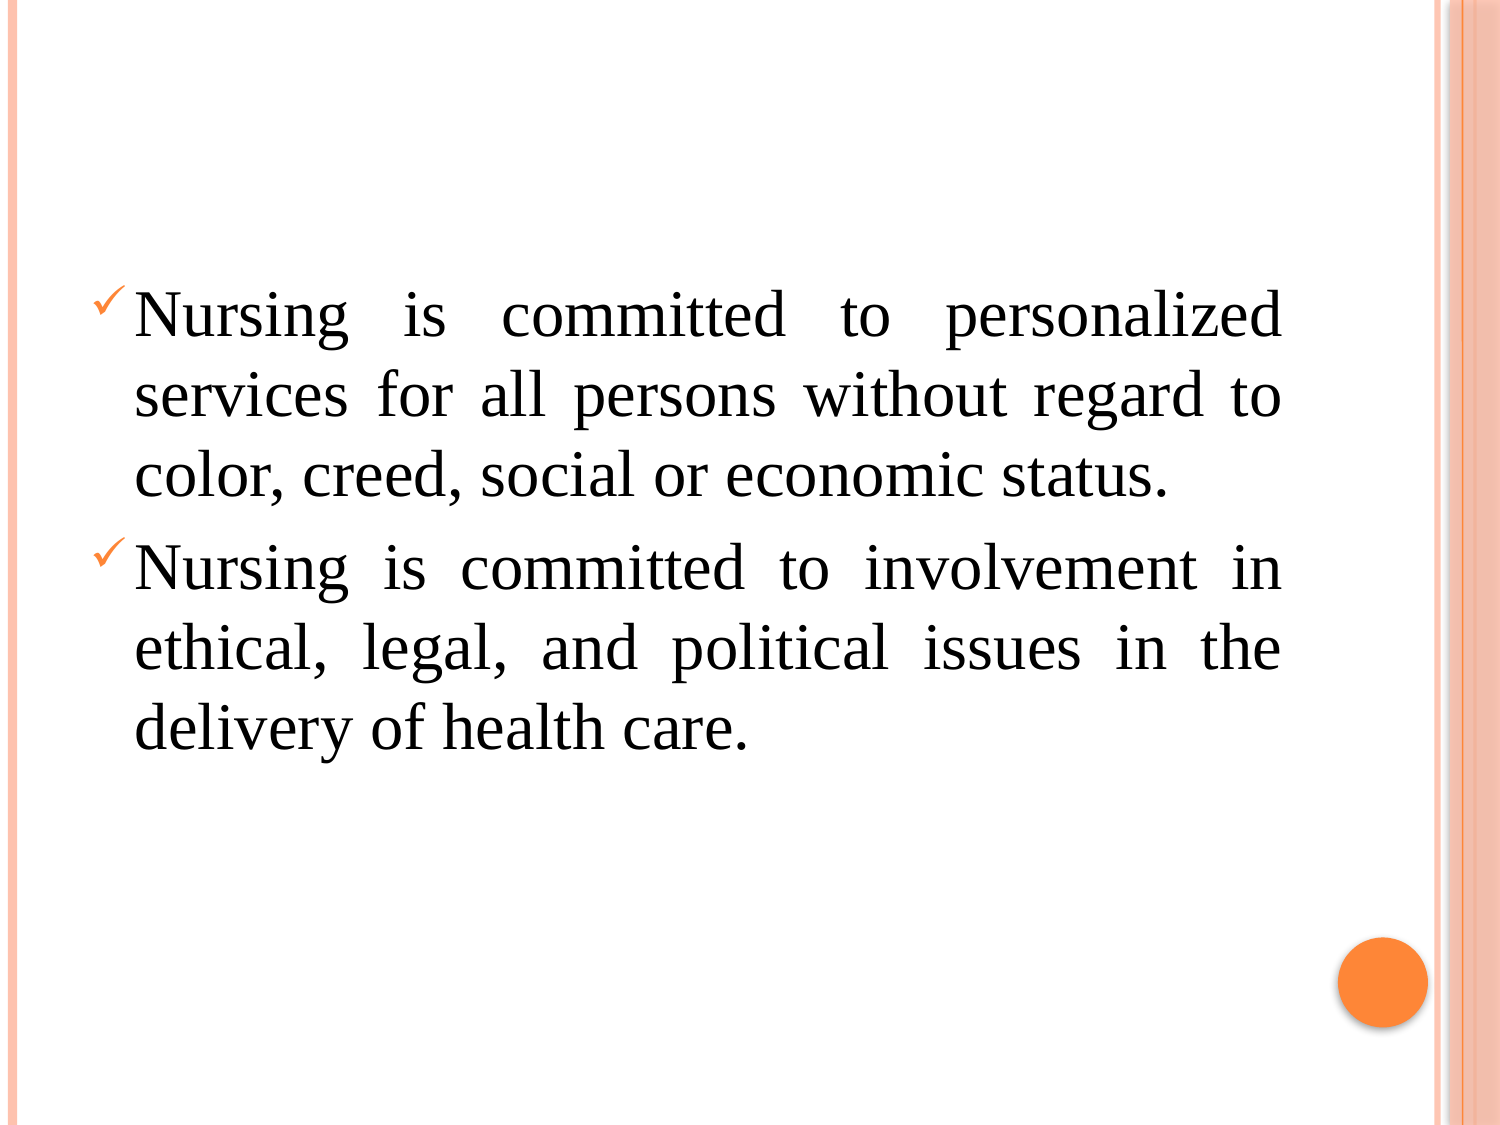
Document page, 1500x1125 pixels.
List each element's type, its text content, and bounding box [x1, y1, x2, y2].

list Nursing is committed to personalized services for all persons without regard to color, creed, social or economic status. Nursing is committed to involvement in ethical, legal, and political issues in the delivery of health care. [75, 262, 1300, 1062]
